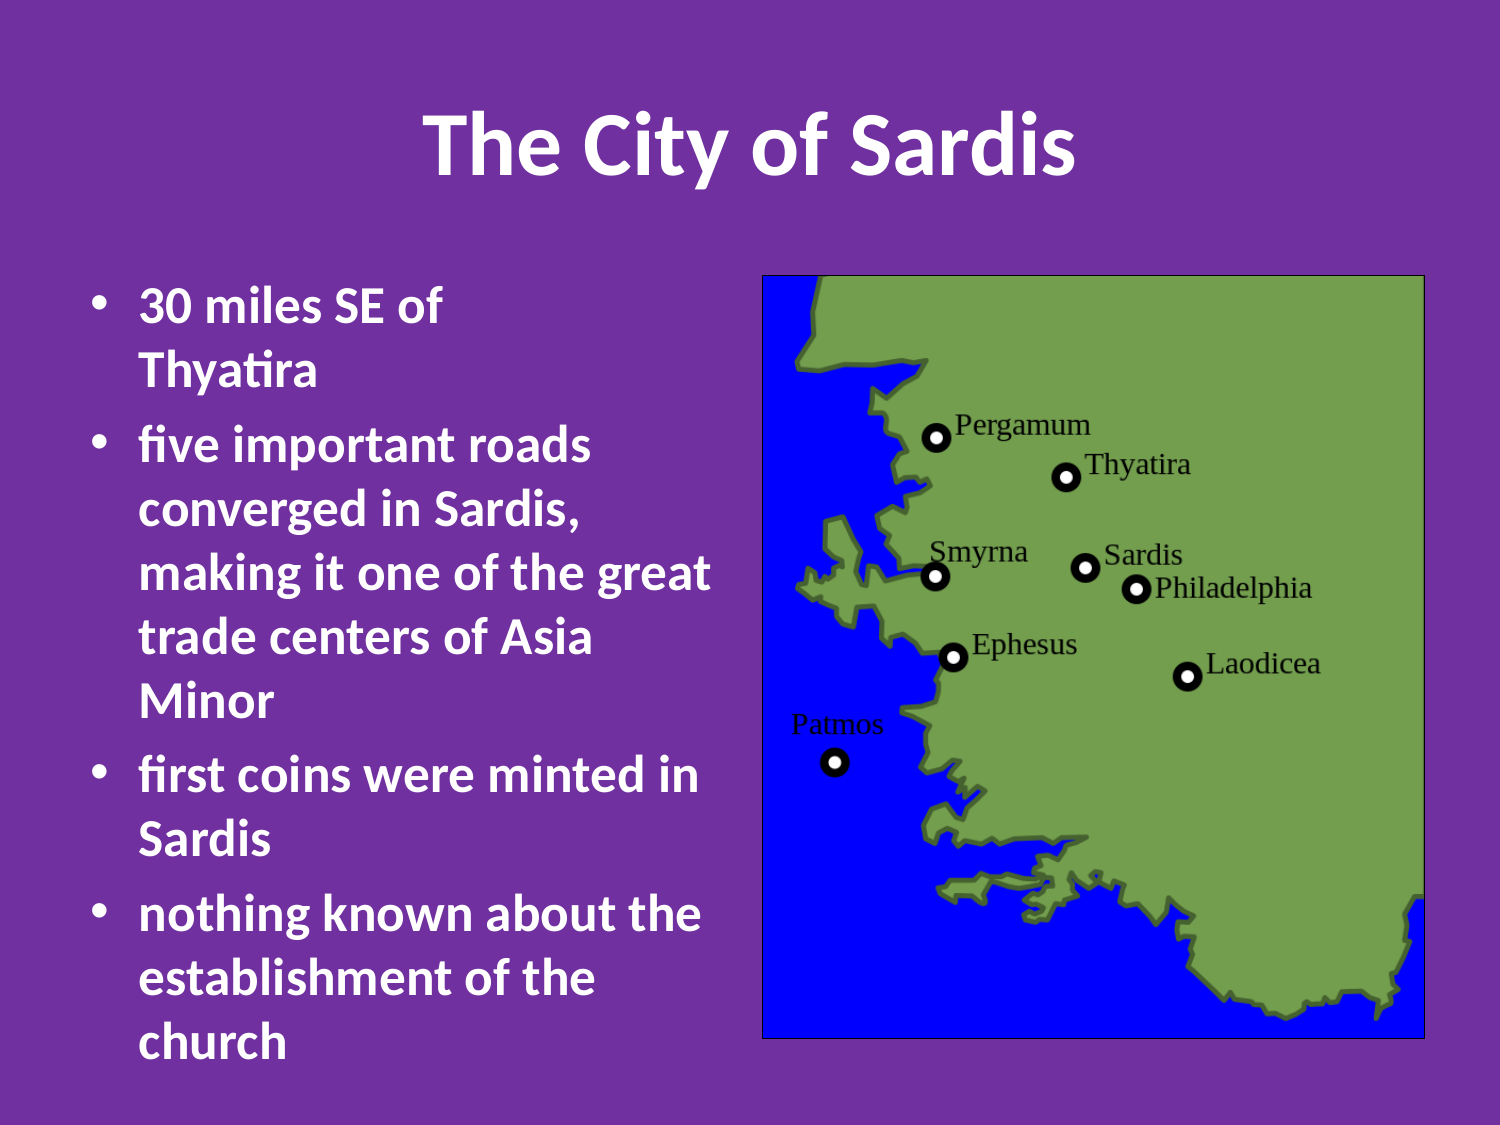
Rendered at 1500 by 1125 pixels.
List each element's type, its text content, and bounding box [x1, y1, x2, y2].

picture [762, 274, 1426, 1039]
title The City of Sardis [75, 45, 1425, 233]
list 30 miles SE of Thyatira five important roads converged in Sardis, making it one of the great trade centers of Asia Minor first coins were minted in Sardis nothing known about the establishment of the church [75, 262, 750, 1088]
